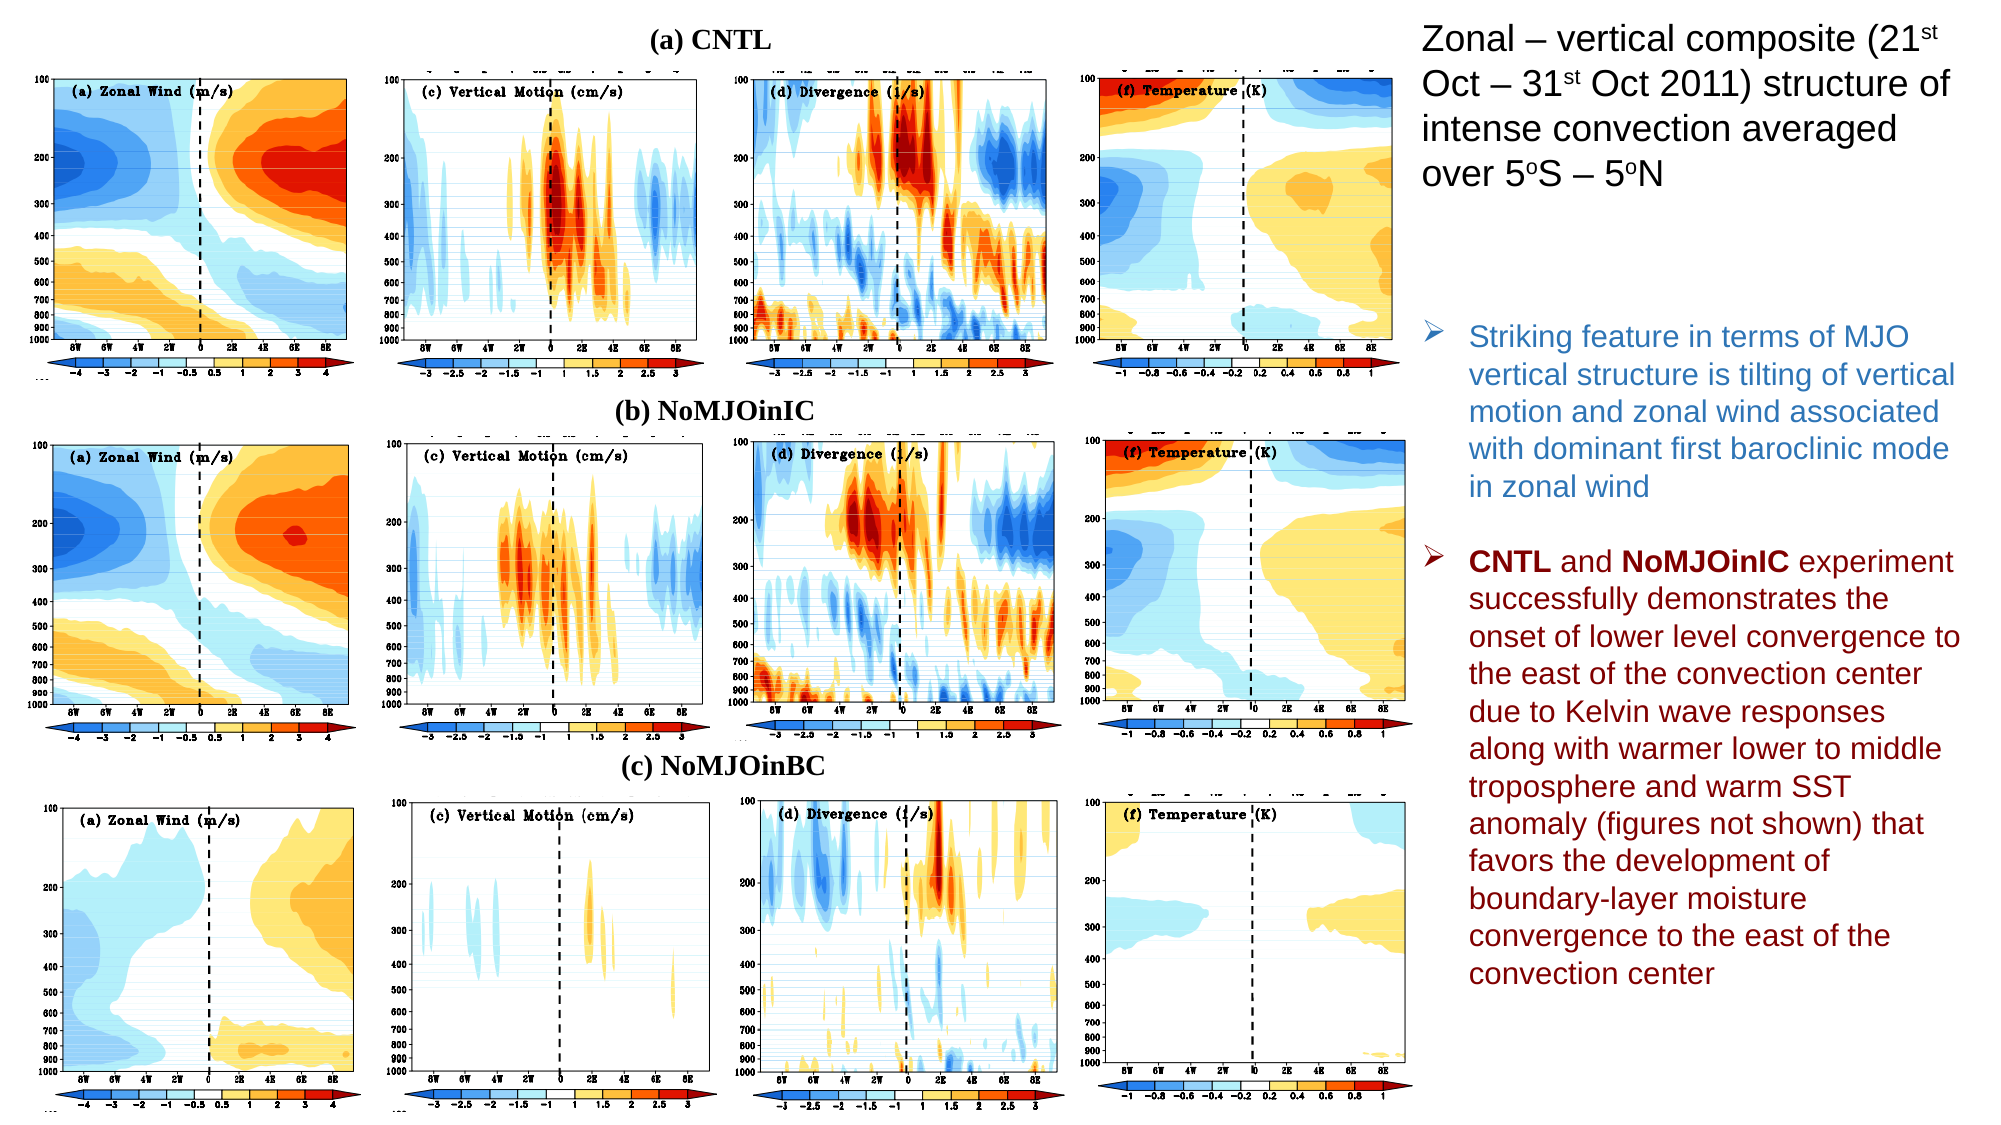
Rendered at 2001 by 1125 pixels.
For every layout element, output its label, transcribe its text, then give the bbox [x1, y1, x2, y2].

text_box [13, 12, 1422, 1112]
text_box Zonal – vertical composite (21st Oct – 31st Oct 2011) structure of intense convection averaged over 5oS – 5oN [1406, 6, 1994, 201]
text_box Striking feature in terms of MJO vertical structure is tilting of vertical motion and zonal wind associated with dominant first baroclinic mode in zonal wind CNTL and NoMJOinIC experiment successfully demonstrates the onset of lower level convergence to the east of the convection center due to Kelvin wave responses along with warmer lower to middle troposphere and warm SST anomaly (figures not shown) that favors the development of boundary-layer moisture convergence to the east of the convection center [1422, 309, 1984, 998]
